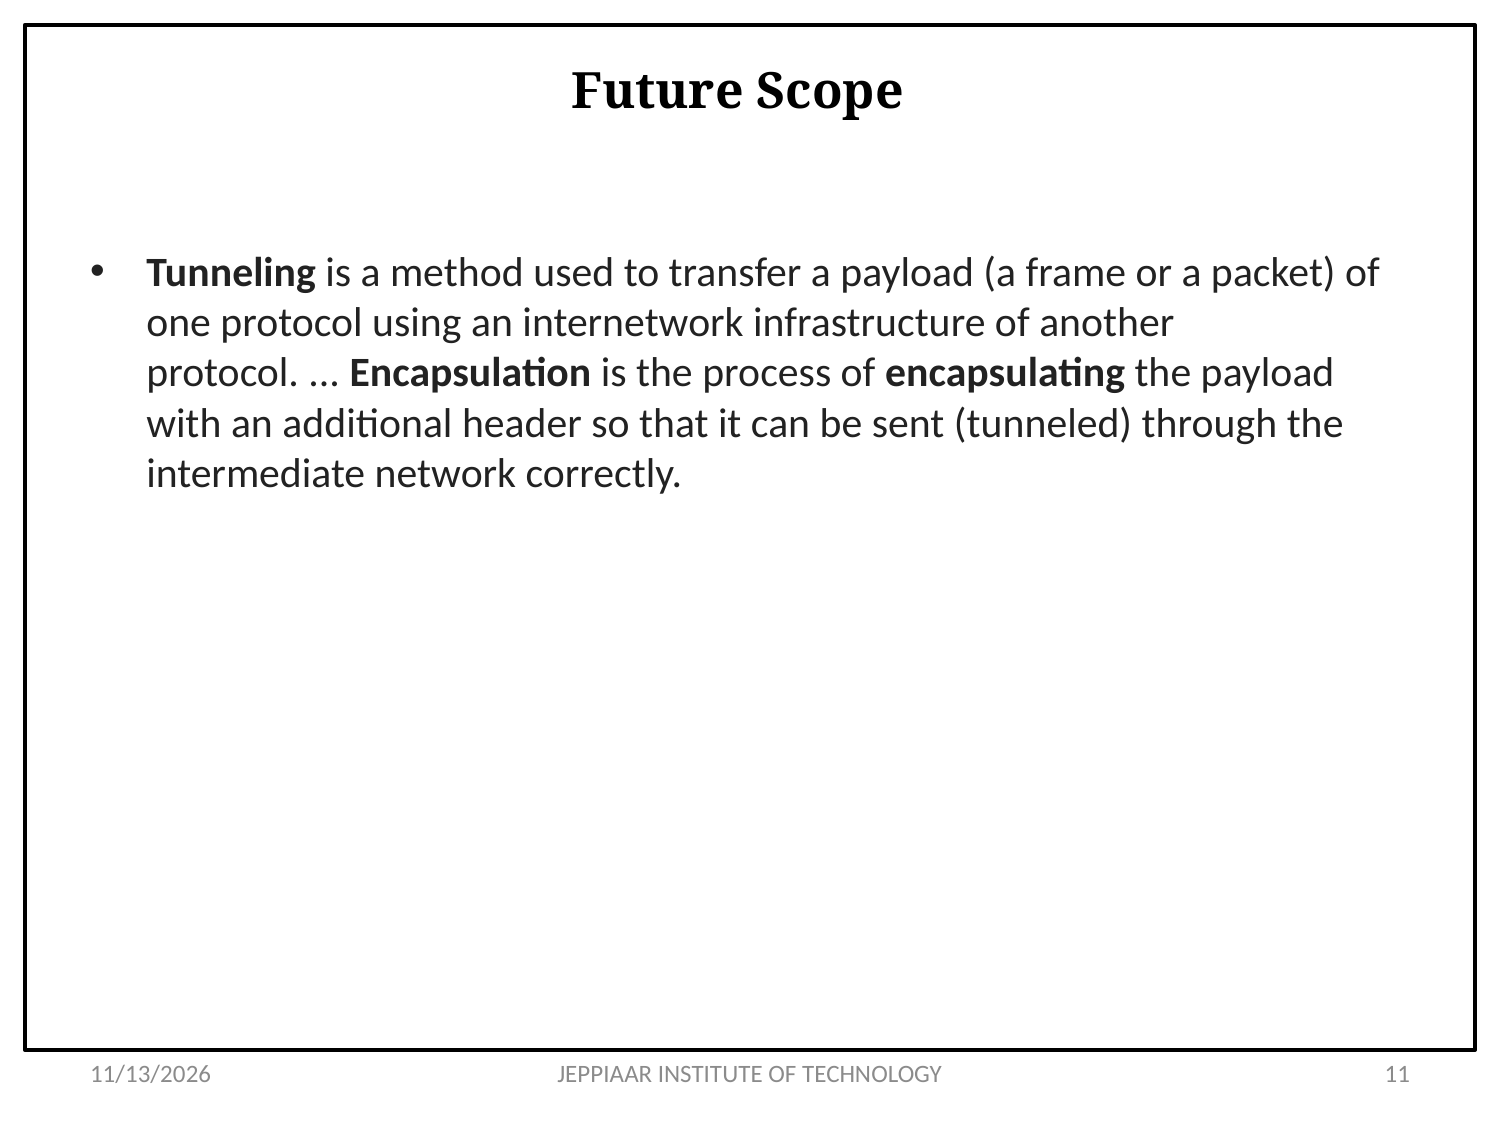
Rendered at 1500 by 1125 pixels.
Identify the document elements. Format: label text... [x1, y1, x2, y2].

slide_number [75, 1042, 425, 1103]
text_box [74, 212, 1425, 738]
text_box [23, 23, 1477, 1052]
slide_number 11 [1074, 1042, 1425, 1103]
footer JEPPIAAR INSTITUTE OF TECHNOLOGY [512, 1042, 988, 1103]
